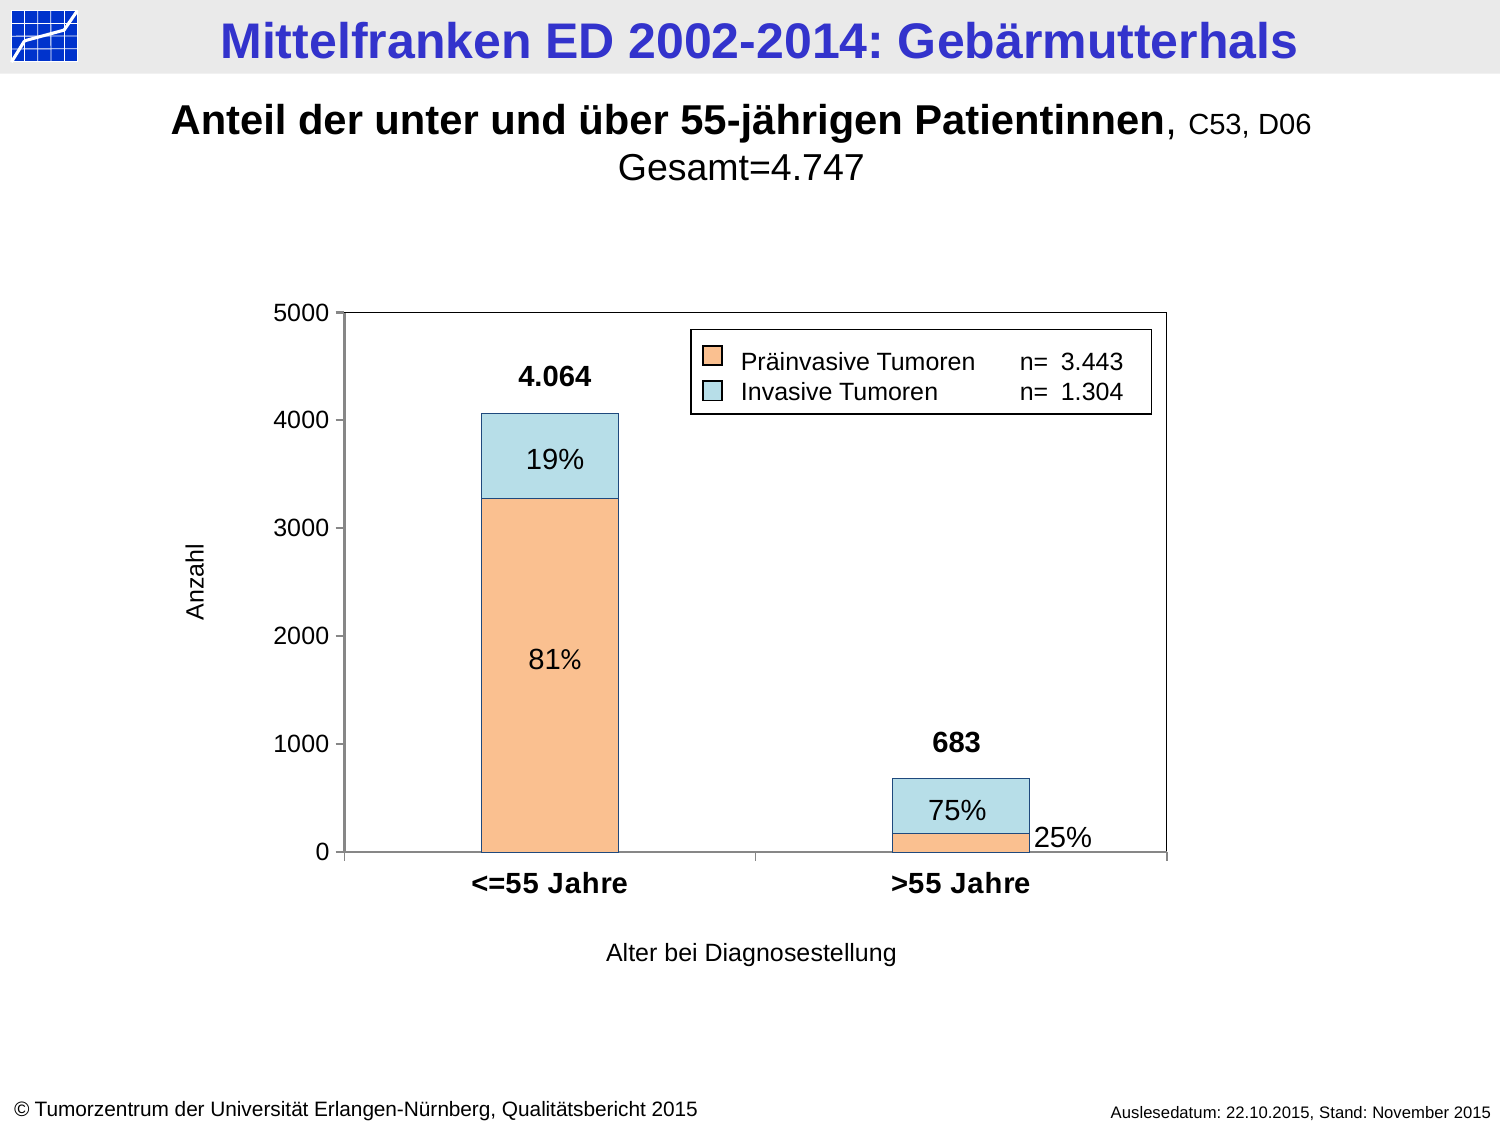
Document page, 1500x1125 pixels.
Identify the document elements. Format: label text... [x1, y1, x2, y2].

chart [226, 212, 1274, 912]
text_box Anzahl [171, 386, 216, 778]
text_box Alter bei Diagnosestellung [501, 928, 1002, 974]
text_box Anteil der unter und über 55-jährigen Patientinnen, C53, D06 Gesamt=4.747 [0, 85, 1483, 195]
